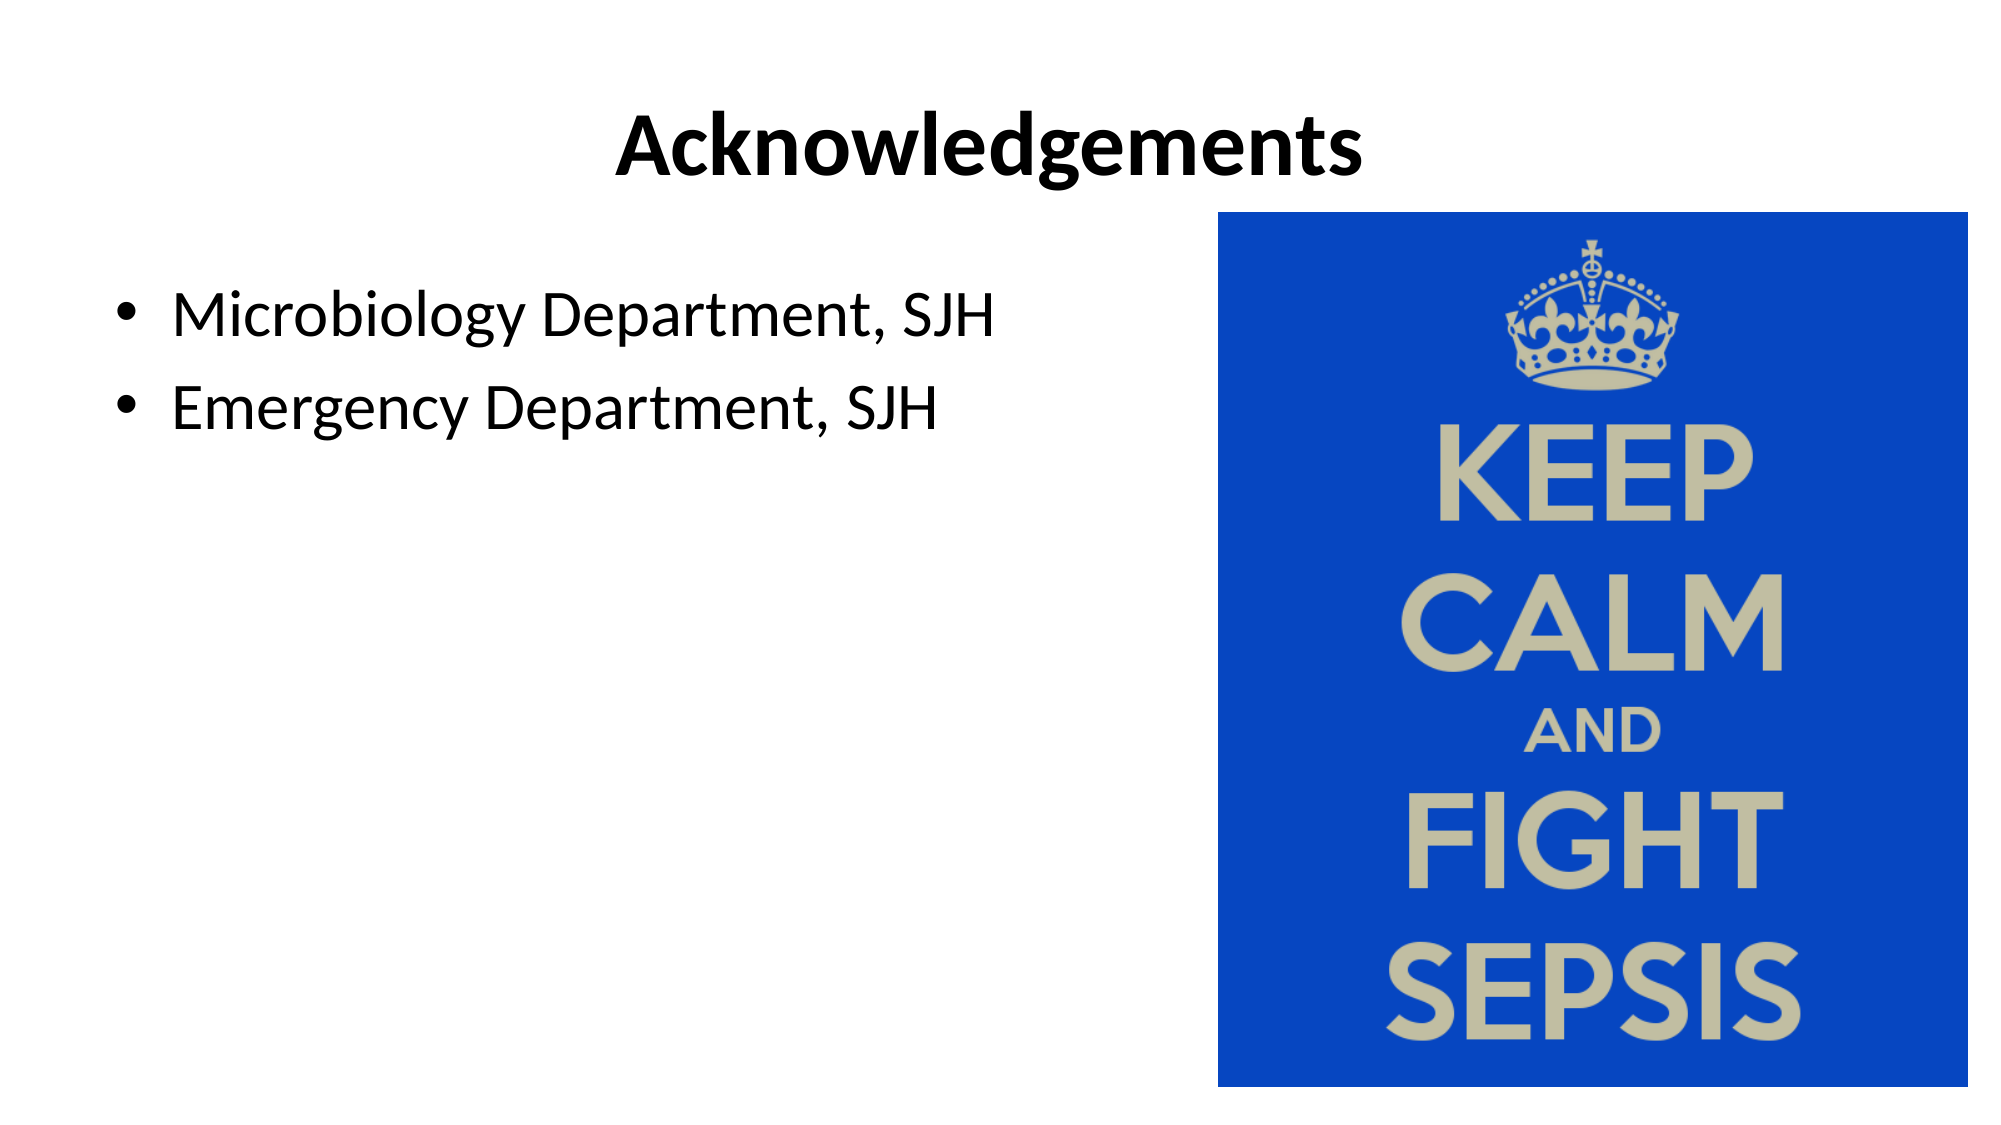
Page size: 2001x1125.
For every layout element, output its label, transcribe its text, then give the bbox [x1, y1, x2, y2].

picture [1218, 212, 1969, 1088]
title Acknowledgements [99, 45, 1900, 233]
list Microbiology Department, SJH Emergency Department, SJH [99, 262, 1213, 1005]
